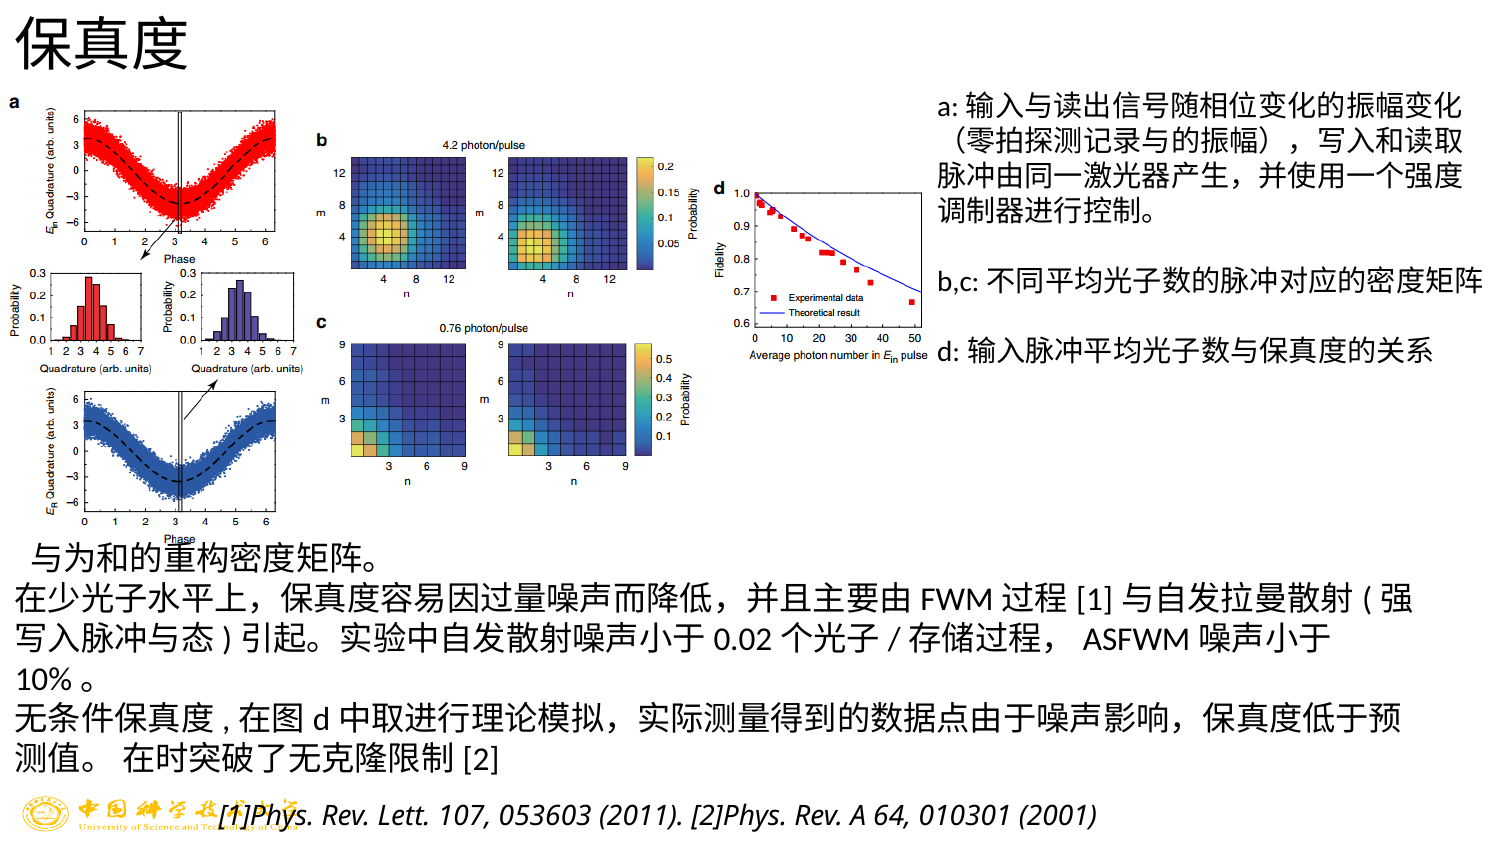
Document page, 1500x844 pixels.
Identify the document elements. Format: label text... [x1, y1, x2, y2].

text_box 保真度 [0, 0, 707, 85]
picture [0, 87, 930, 549]
slide_number 22 [1059, 782, 1397, 827]
footer [1]Phys. Rev. Lett. 107, 053603 (2011). [2]Phys. Rev. A 64, 010301 (2001) [188, 791, 1136, 837]
